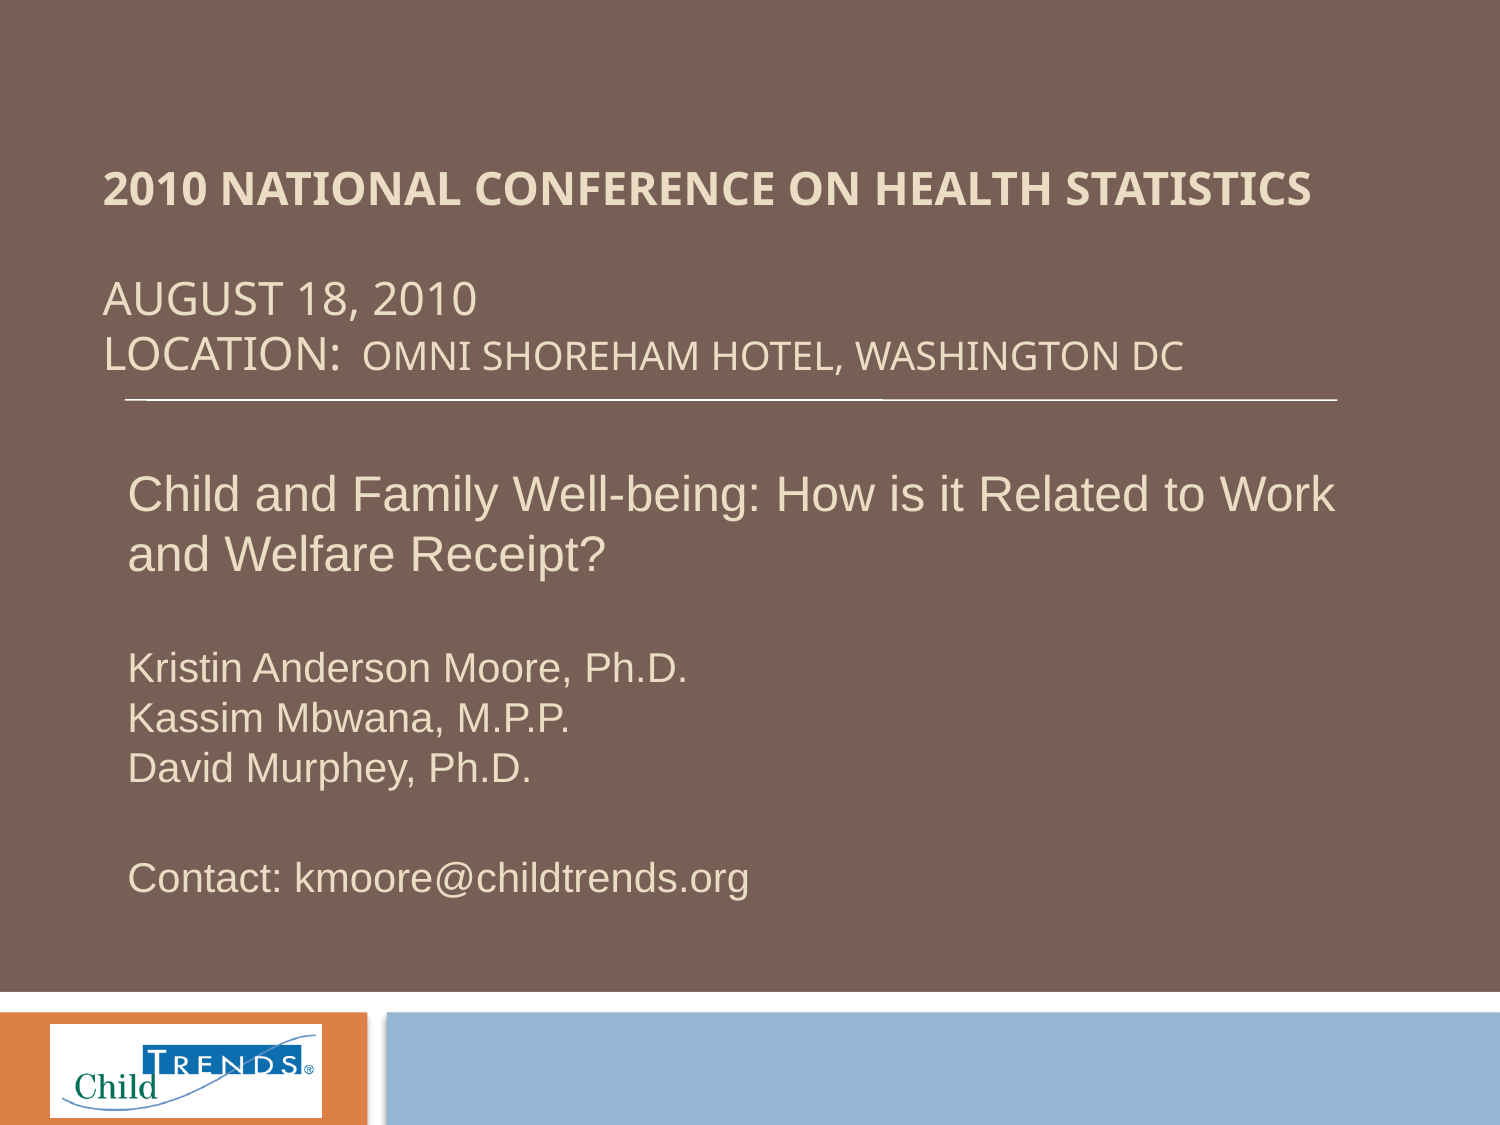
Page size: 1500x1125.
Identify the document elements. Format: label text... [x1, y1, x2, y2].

text_box Child and Family Well-being: How is it Related to Work and Welfare Receipt? Kristin Anderson Moore, Ph.D. Kassim Mbwana, M.P.P. David Murphey, Ph.D. Contact: kmoore@childtrends.org [112, 574, 1388, 788]
picture [50, 1024, 322, 1118]
title 2010 national Conference ON Health Statistics August 18, 2010 Location: Omni Shoreham Hotel, Washington DC [87, 112, 1413, 388]
